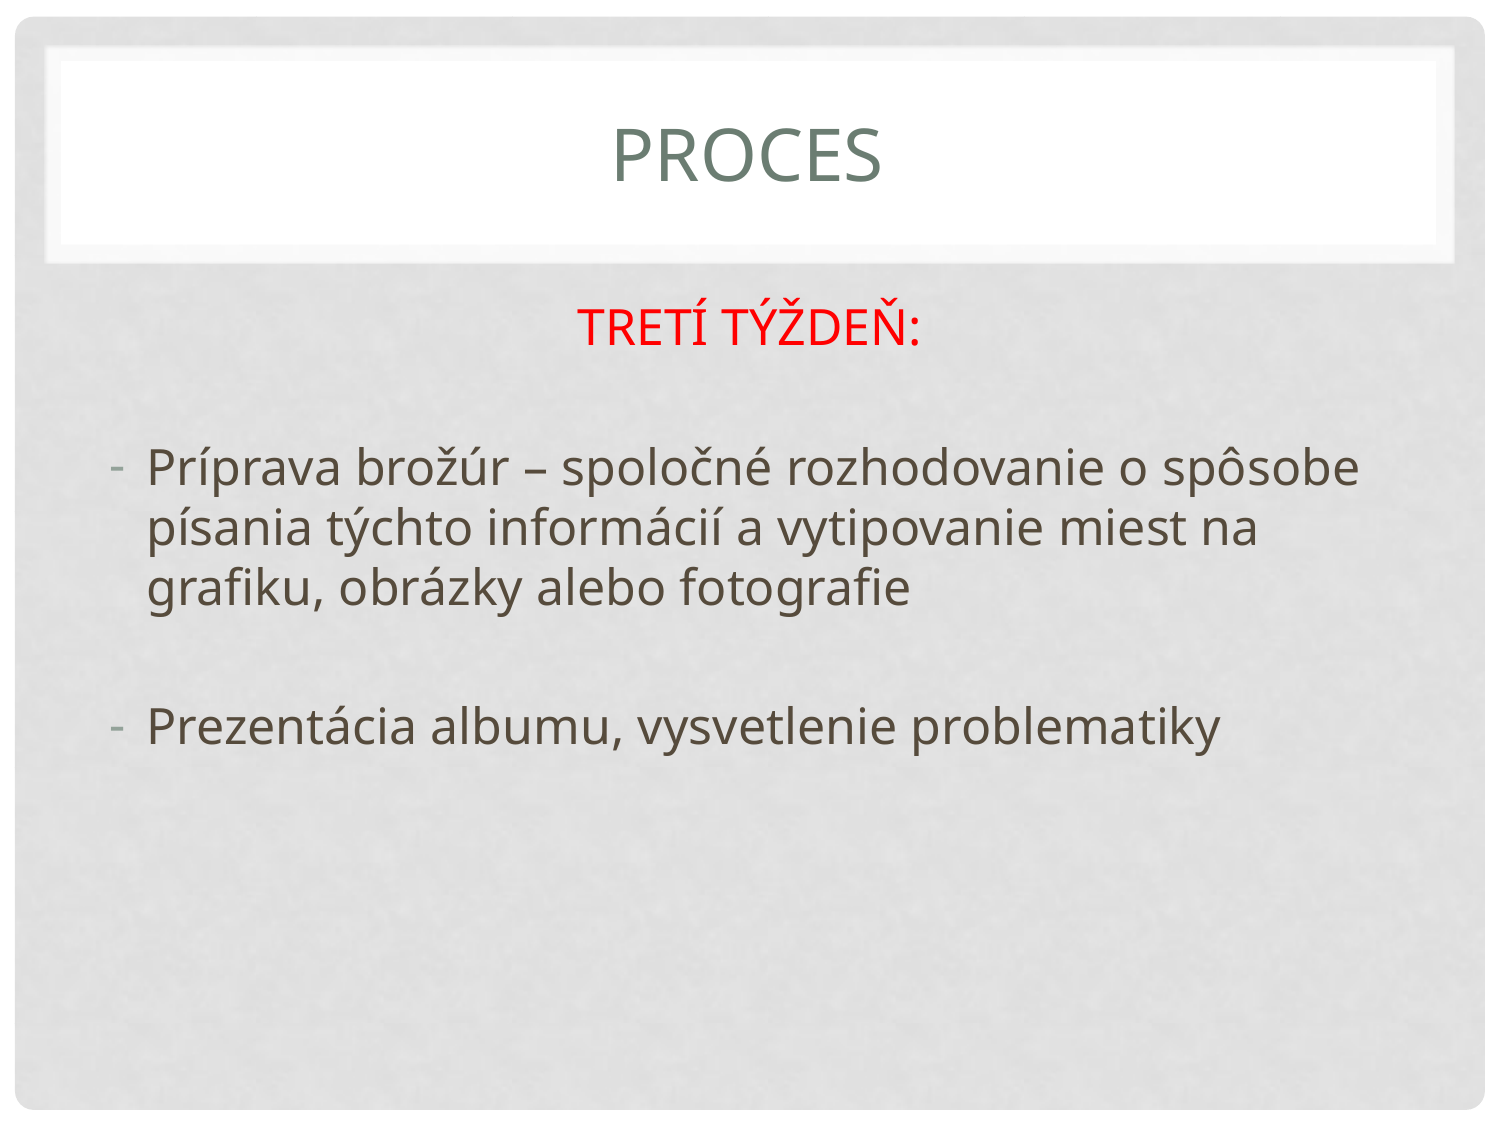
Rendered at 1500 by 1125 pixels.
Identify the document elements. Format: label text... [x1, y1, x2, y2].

title PROCES [69, 66, 1425, 238]
list TRETÍ TÝŽDEŇ: Príprava brožúr – spoločné rozhodovanie o spôsobe písania týchto informácií a vytipovanie miest na grafiku, obrázky alebo fotografie Prezentácia albumu, vysvetlenie problematiky [75, 287, 1425, 1005]
